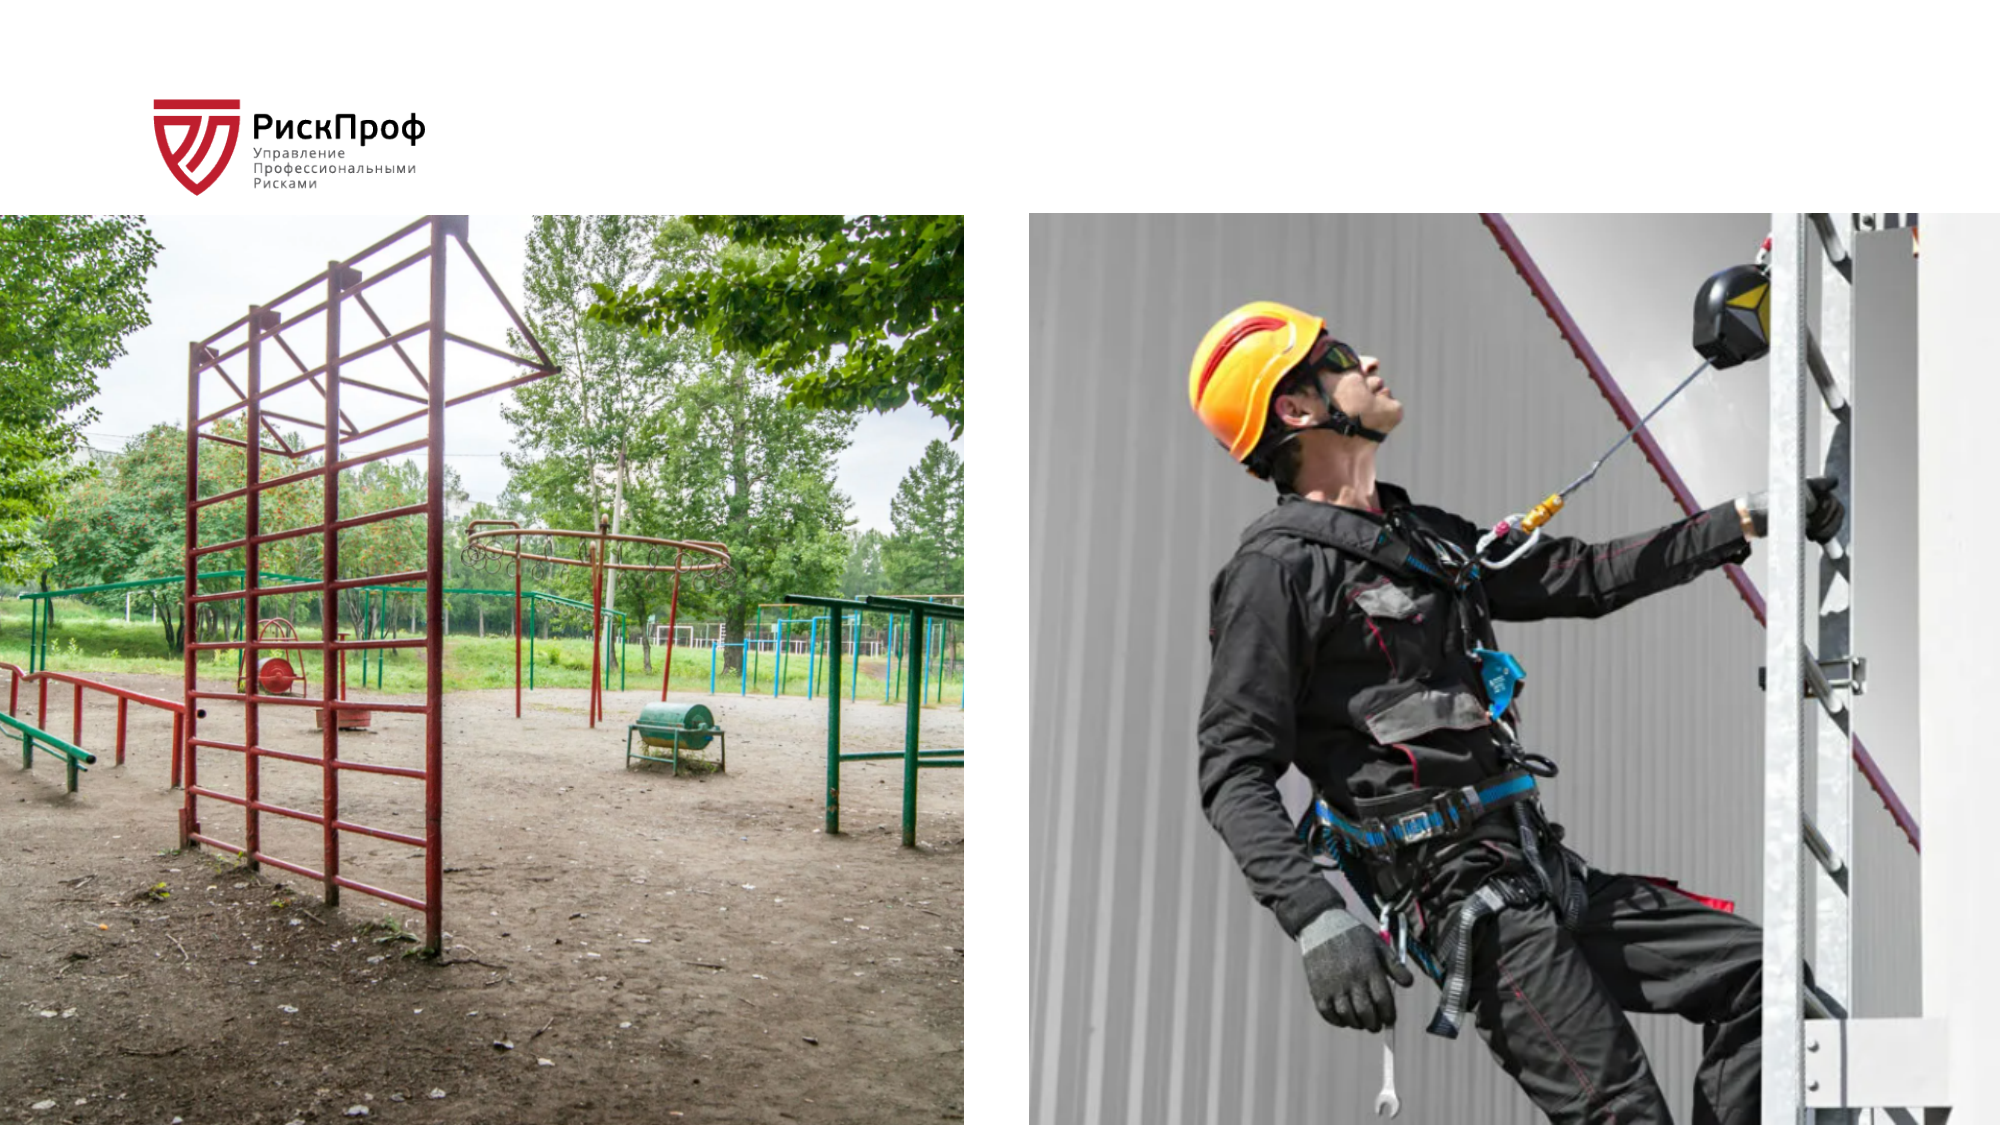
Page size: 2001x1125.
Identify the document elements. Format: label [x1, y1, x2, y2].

picture [1029, 213, 2000, 1125]
picture [153, 99, 425, 197]
picture [0, 215, 964, 1125]
